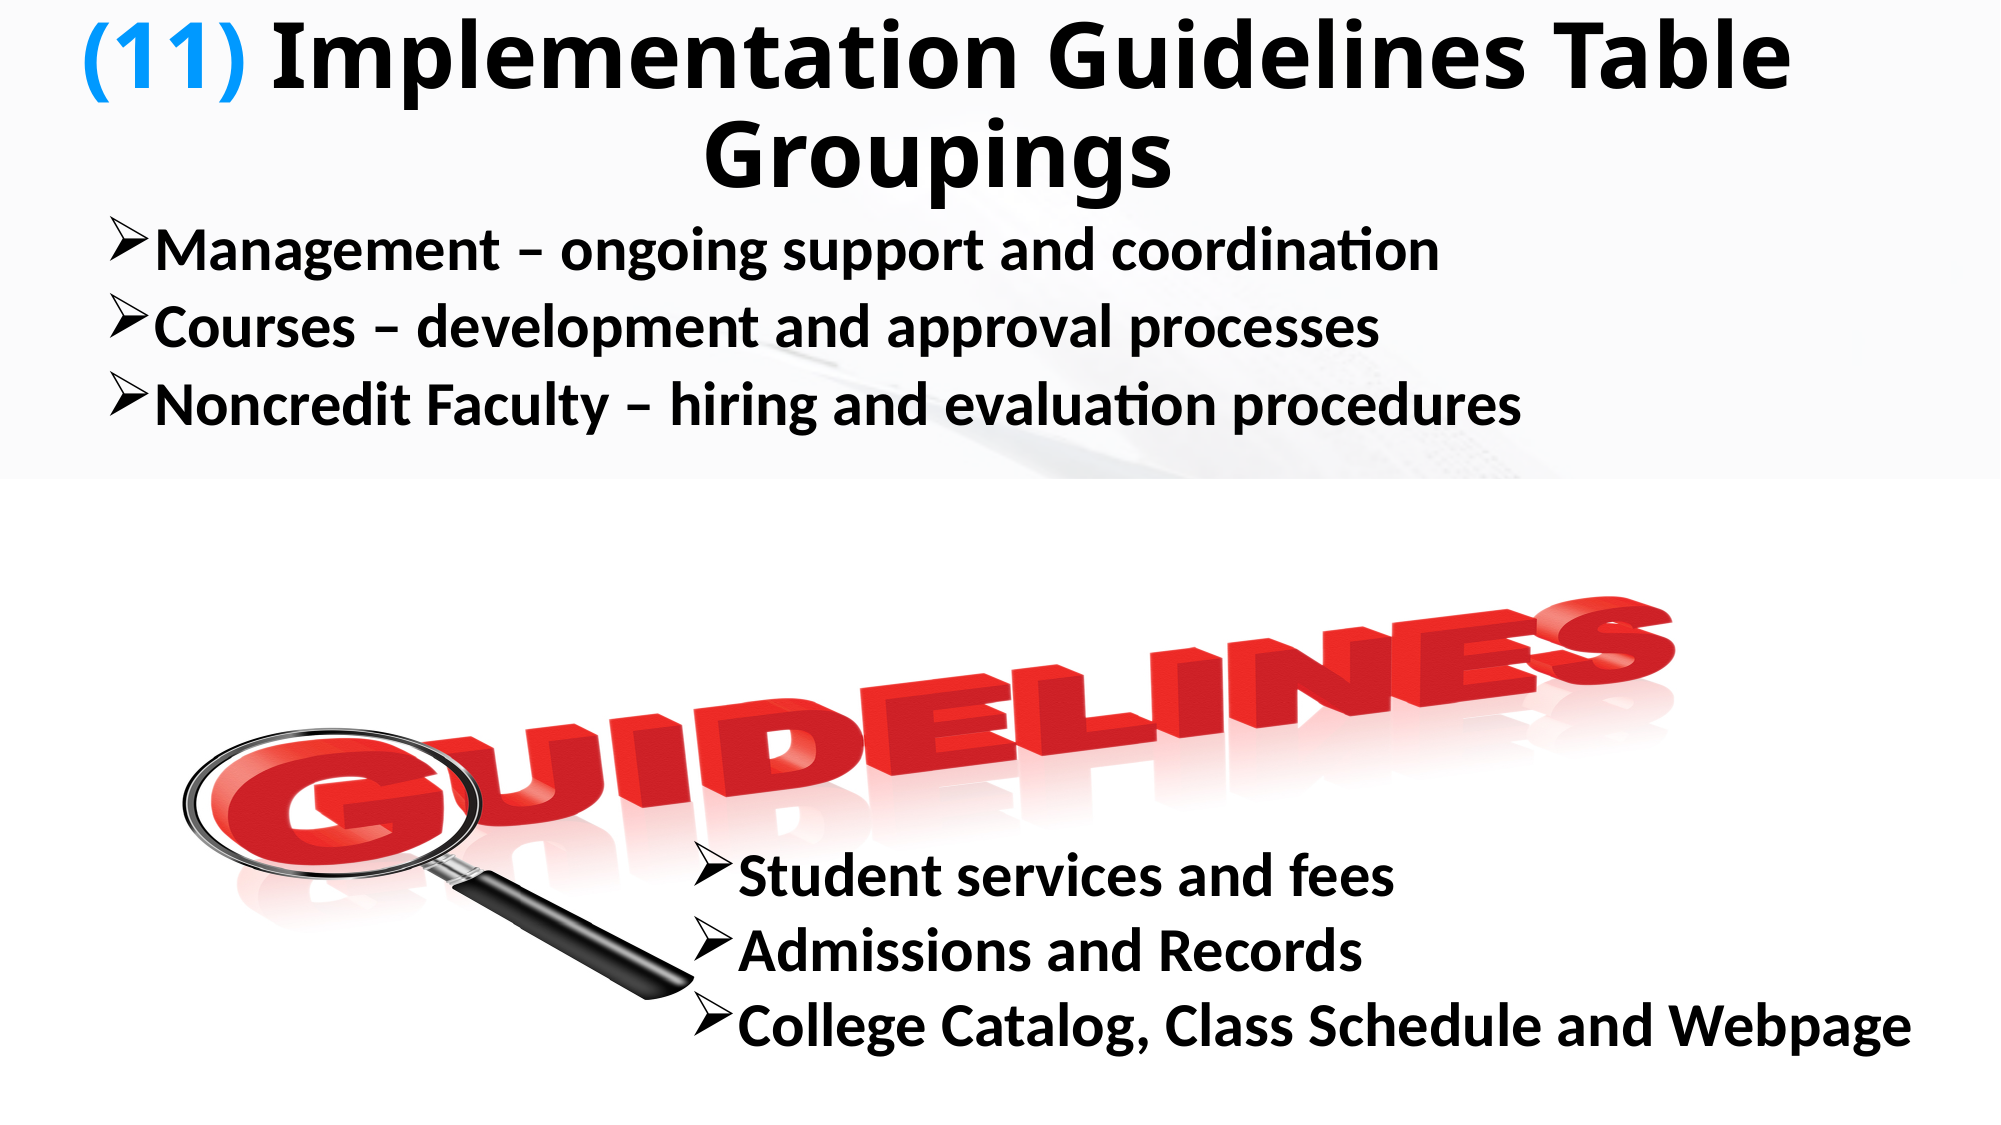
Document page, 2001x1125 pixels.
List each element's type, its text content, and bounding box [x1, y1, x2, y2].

text_box [0, 478, 2000, 1125]
text_box Student services and fees Admissions and Records College Catalog, Class Schedule and Webpage [634, 826, 1983, 1067]
picture [108, 481, 1757, 1055]
title (11) Implementation Guidelines Table Groupings [39, 0, 1836, 208]
list Management – ongoing support and coordination Courses – development and approval processes Noncredit Faculty – hiring and evaluation procedures [14, 208, 1965, 867]
